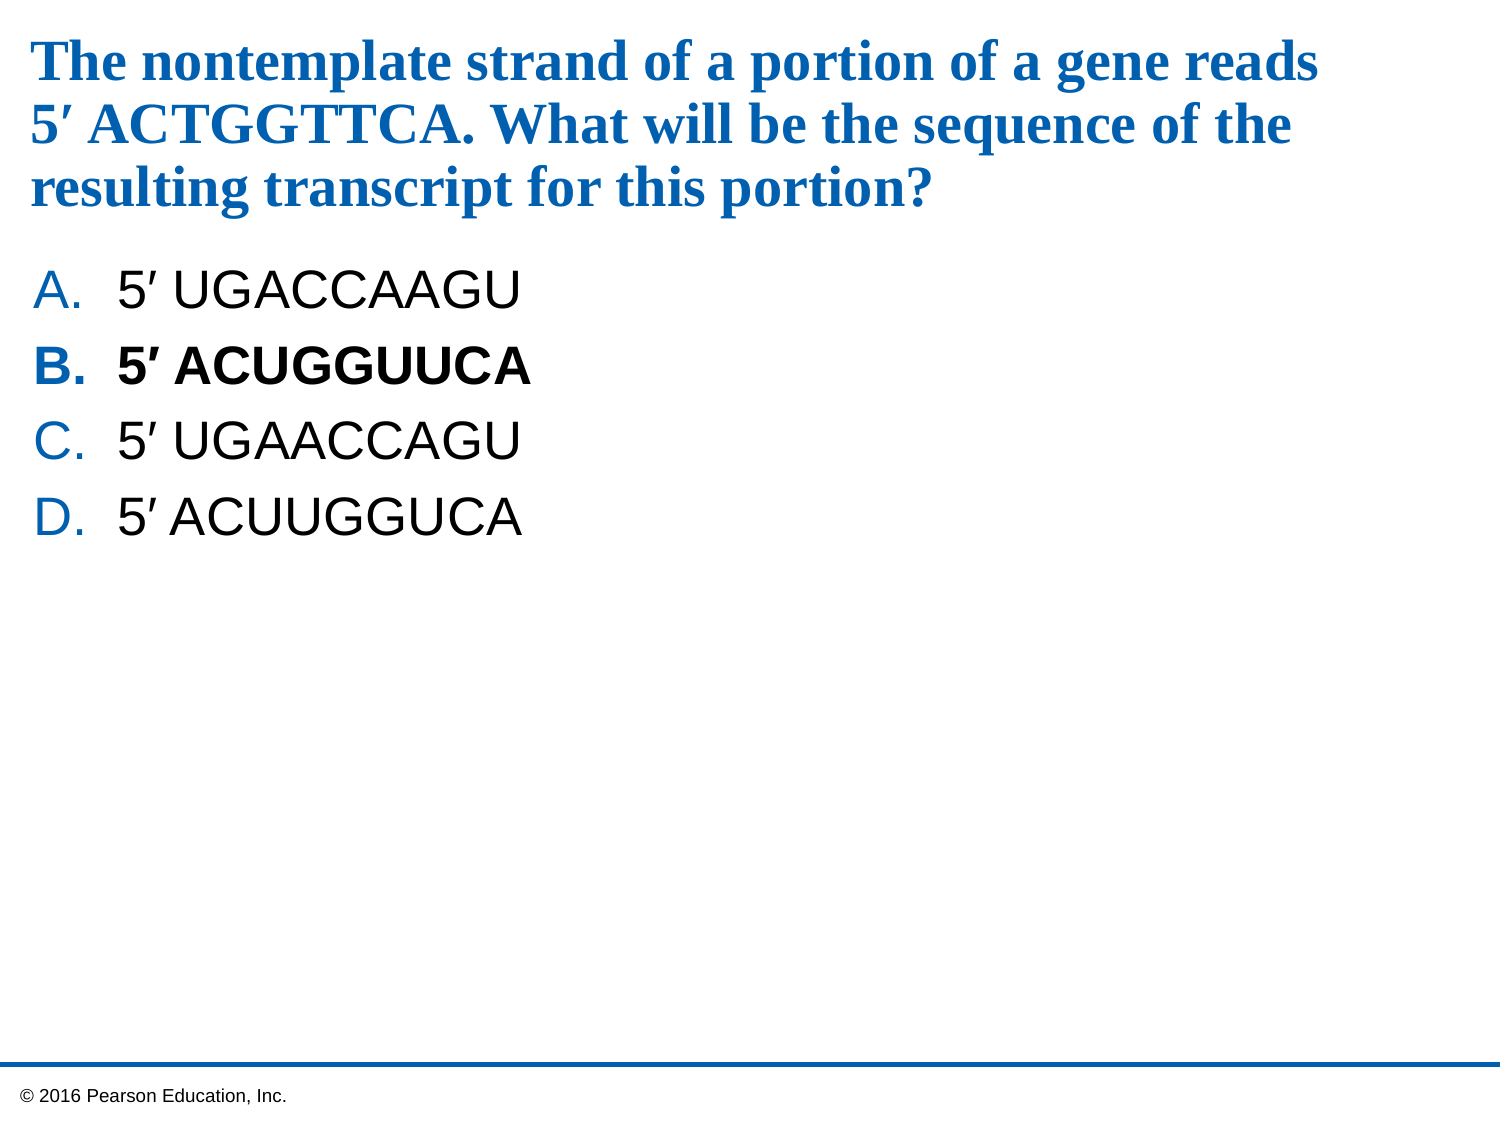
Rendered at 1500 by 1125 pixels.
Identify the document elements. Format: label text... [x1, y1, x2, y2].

footer © 2016 Pearson Education, Inc. [0, 1064, 507, 1125]
title The nontemplate strand of a portion of a gene reads 5′ ACTGGTTCA. What will be the sequence of the resulting transcript for this portion? [29, 29, 1470, 228]
list 5′ UGACCAAGU 5′ ACUGGUUCA 5′ UGAACCAGU 5′ ACUUGGUCA [23, 254, 1464, 1043]
